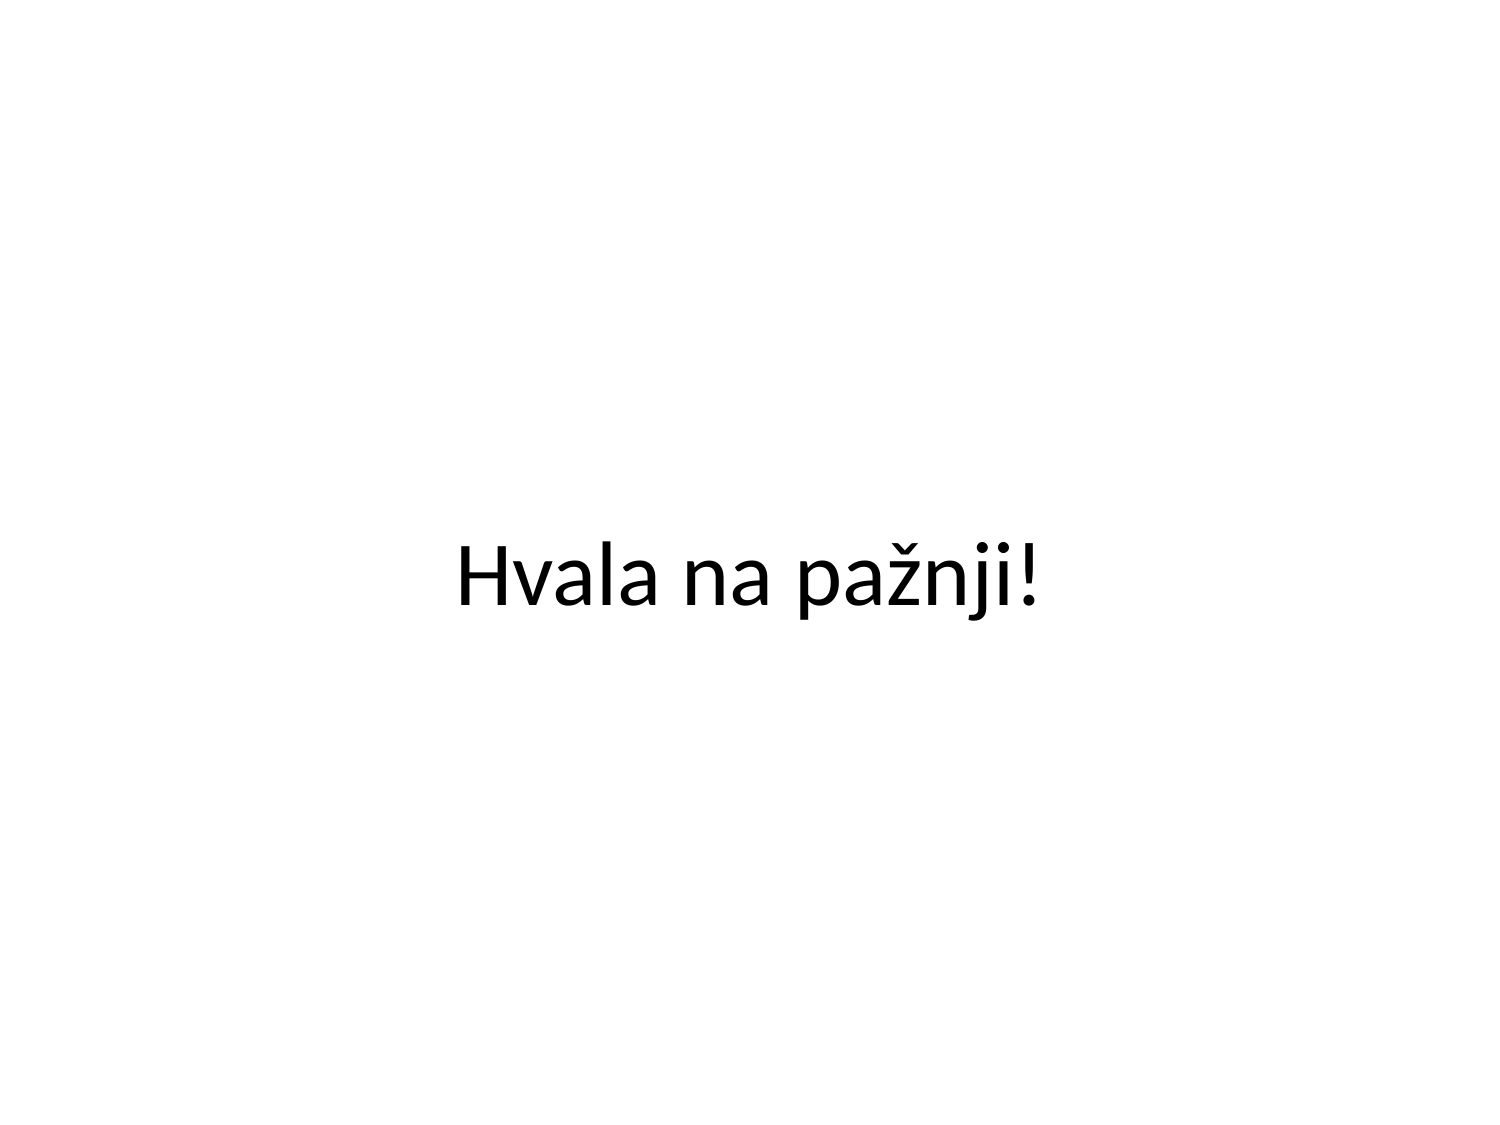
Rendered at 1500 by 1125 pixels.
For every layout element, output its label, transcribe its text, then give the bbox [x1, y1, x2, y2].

title Hvala na pažnji! [75, 474, 1425, 663]
